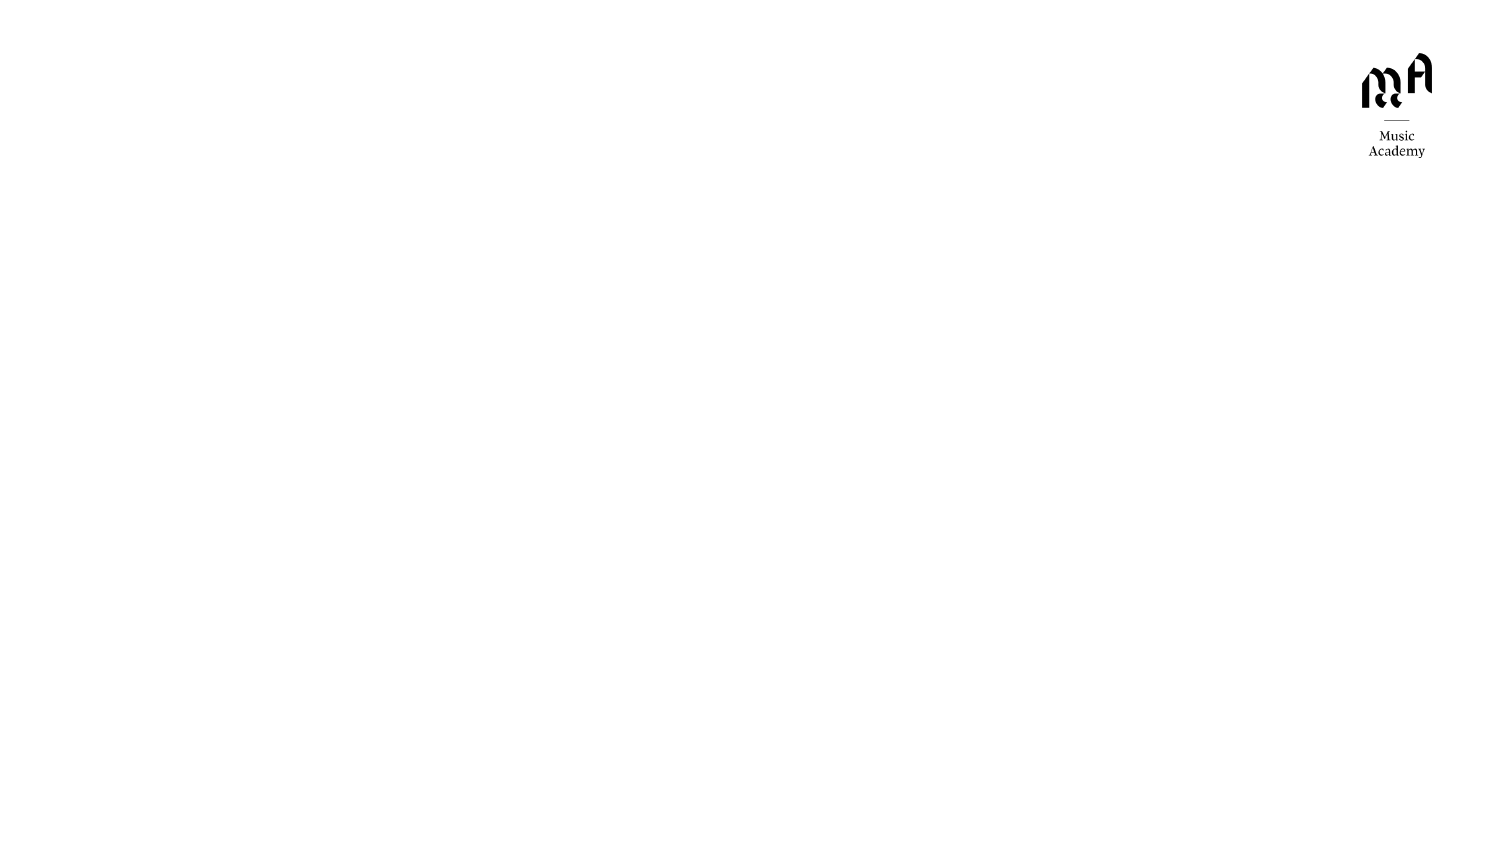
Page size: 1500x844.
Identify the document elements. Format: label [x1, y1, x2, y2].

picture [1362, 53, 1432, 158]
